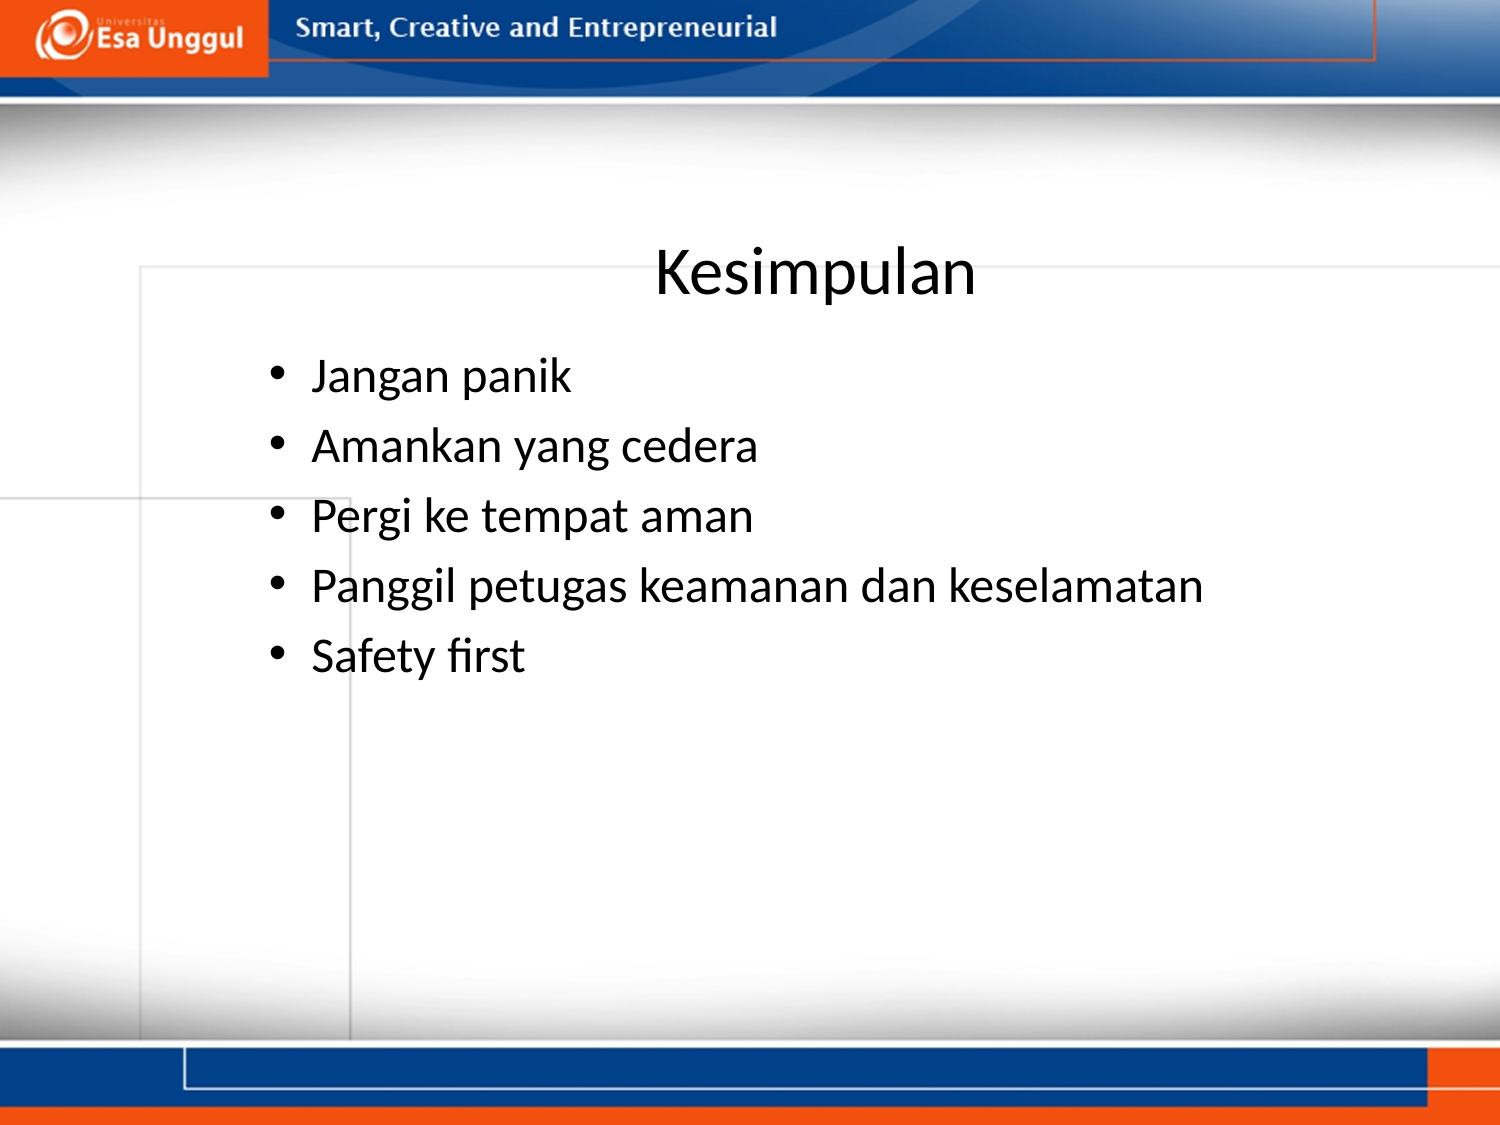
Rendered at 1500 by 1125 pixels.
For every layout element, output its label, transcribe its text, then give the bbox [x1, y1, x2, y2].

picture [0, 0, 1500, 1125]
slide_number 45 [1074, 1042, 1425, 1103]
title Kesimpulan [236, 185, 1397, 349]
list Jangan panik Amankan yang cedera Pergi ke tempat aman Panggil petugas keamanan dan keselamatan Safety first [253, 335, 1418, 871]
